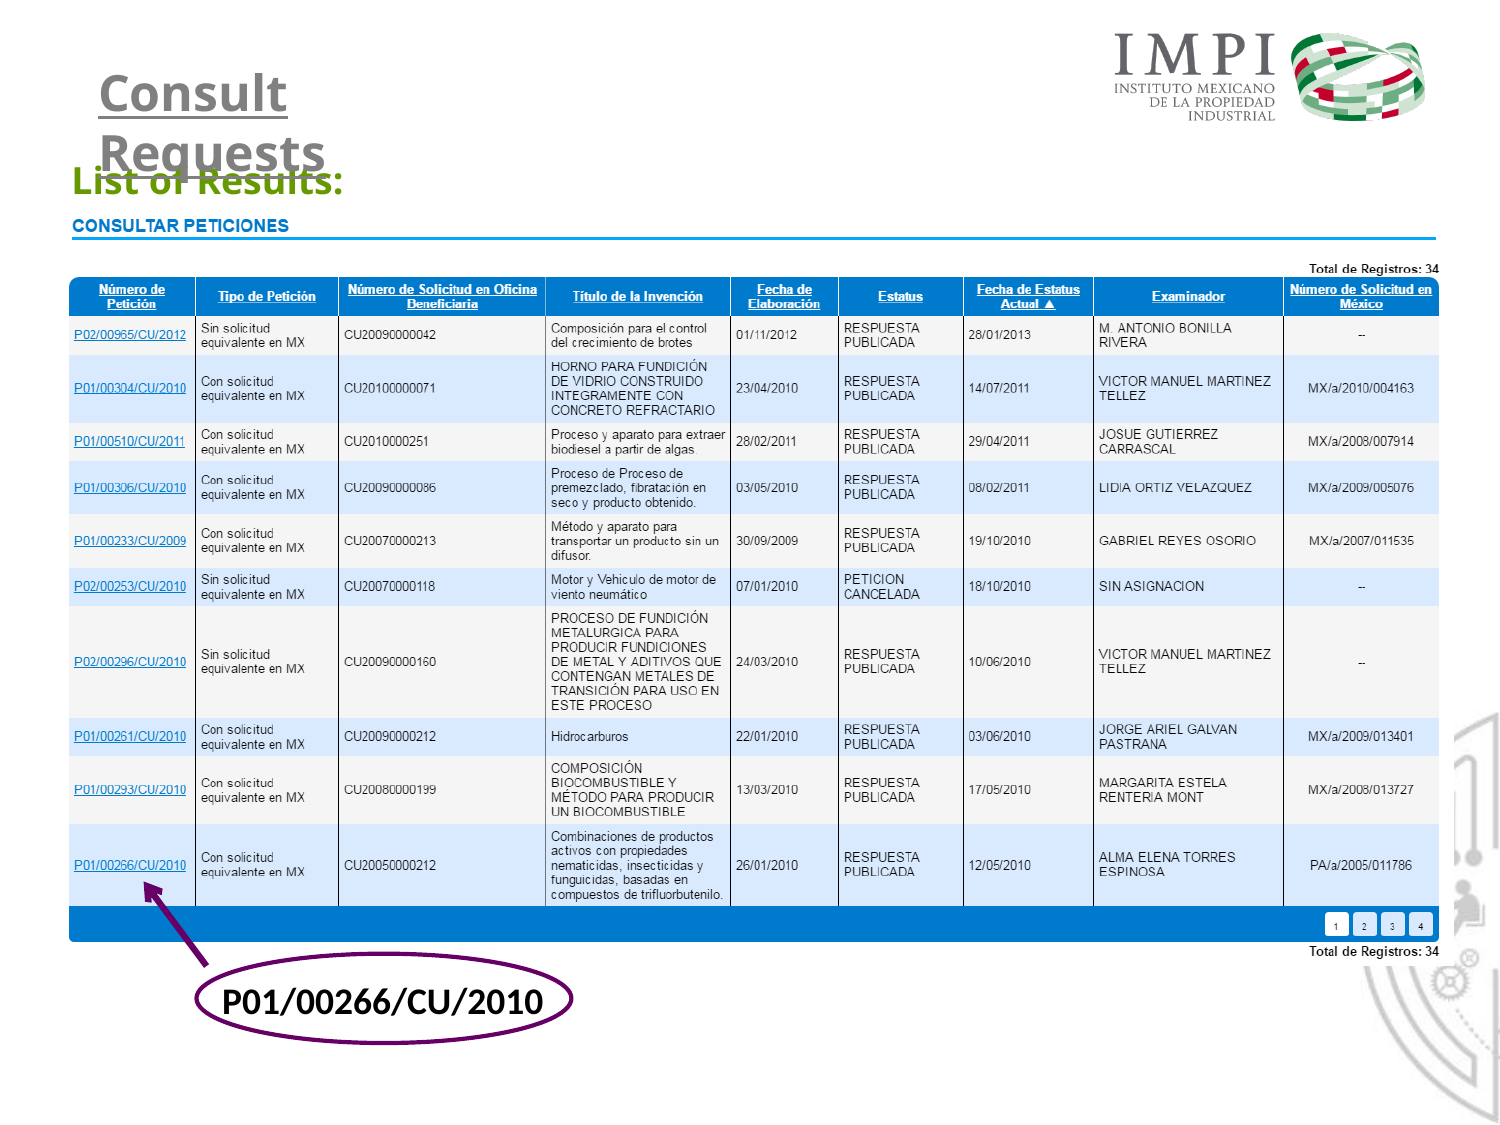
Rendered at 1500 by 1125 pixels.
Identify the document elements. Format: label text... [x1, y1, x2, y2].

text_box P01/00266/CU/2010 [207, 1017, 236, 1029]
text_box List of Results: [56, 149, 359, 210]
text_box Consult Requests [83, 54, 544, 190]
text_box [143, 881, 207, 967]
picture [0, 0, 1500, 1125]
text_box [194, 976, 574, 1046]
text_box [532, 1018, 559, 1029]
